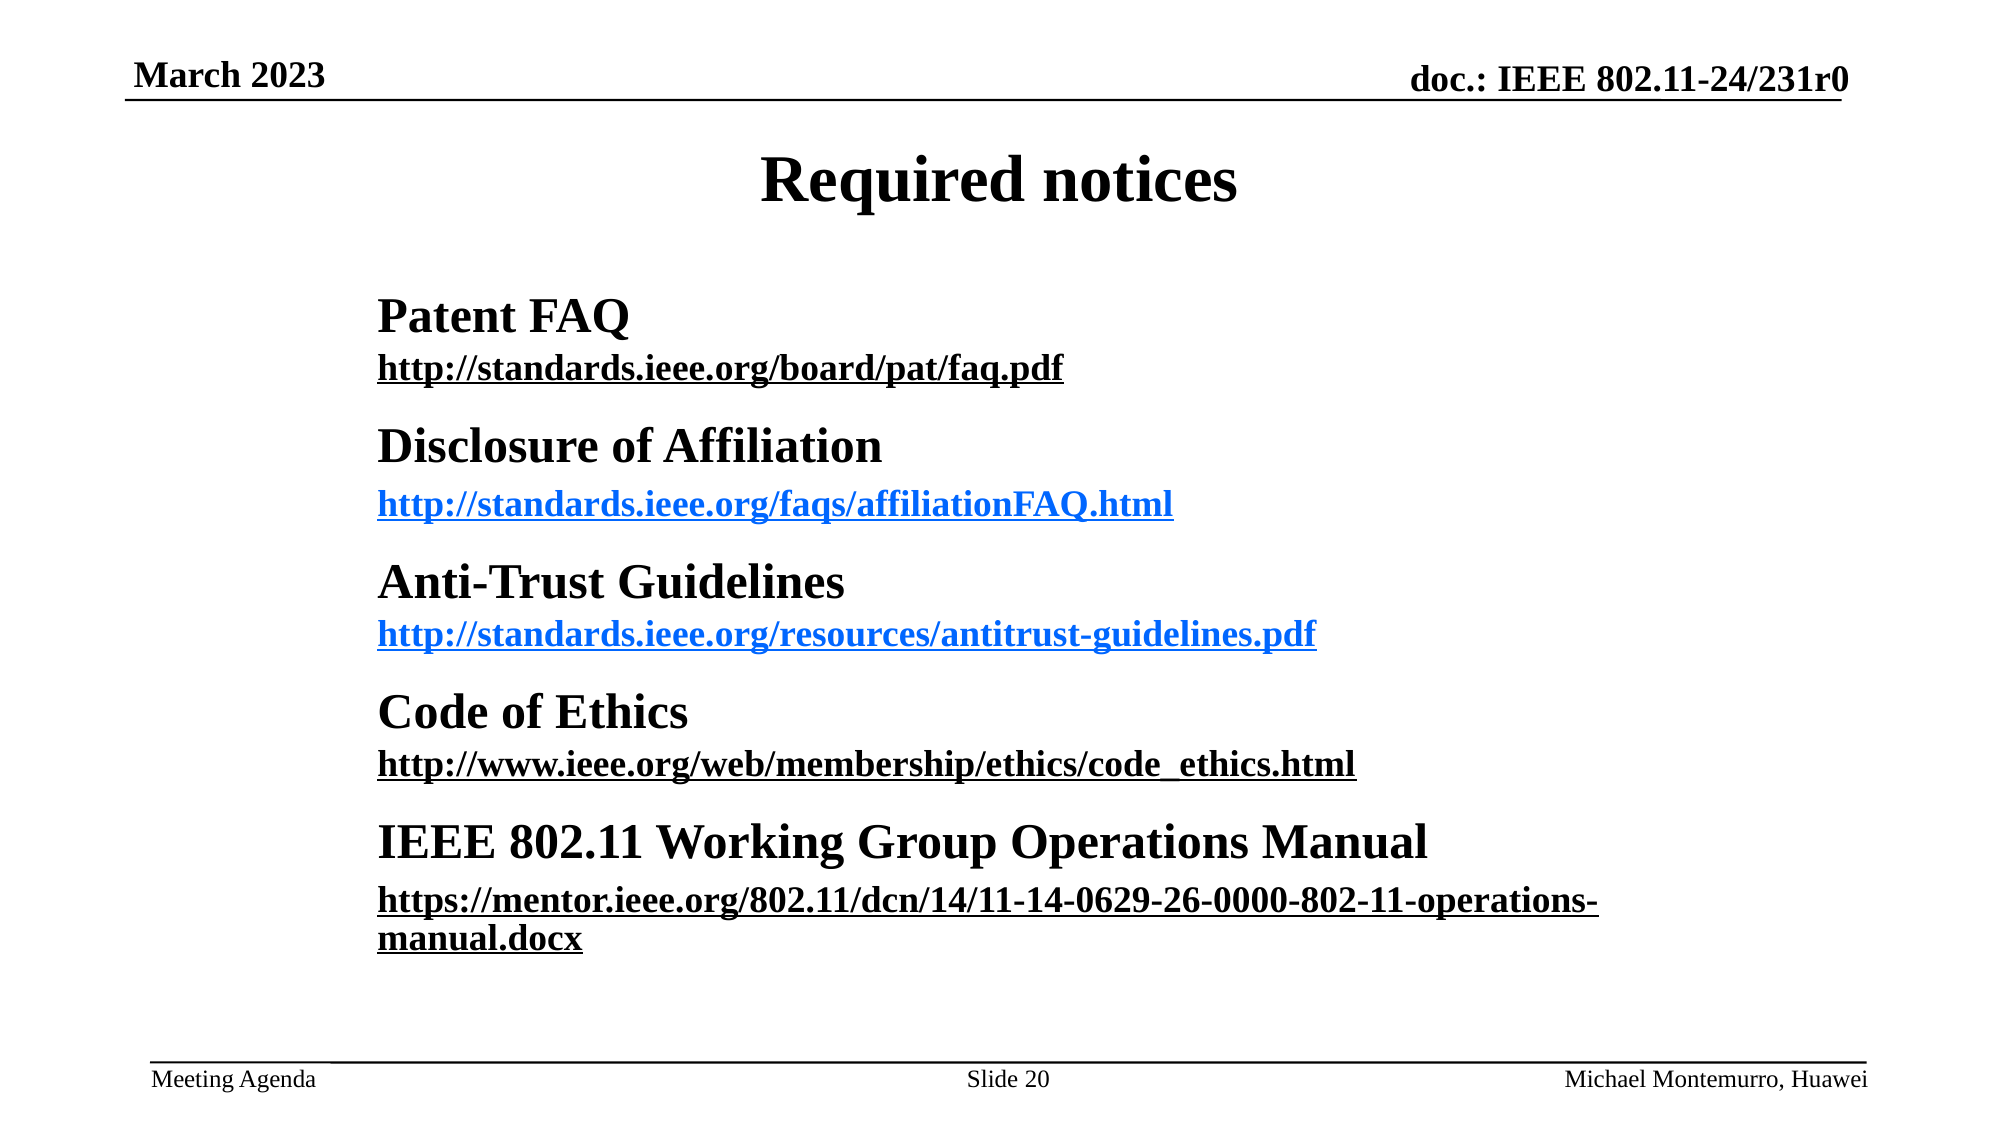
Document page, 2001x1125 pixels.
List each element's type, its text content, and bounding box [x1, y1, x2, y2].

footer Michael Montemurro, Huawei [1266, 1061, 1869, 1093]
text_box Required notices [362, 87, 1638, 263]
slide_number Slide 20 [964, 1061, 1053, 1093]
text_box Patent FAQ http://standards.ieee.org/board/pat/faq.pdf Disclosure of Affiliation http://standards.ieee.org/faqs/affiliationFAQ.html Anti-Trust Guidelines http://standards.ieee.org/resources/antitrust-guidelines.pdf Code of Ethics http://www.ieee.org/web/membership/ethics/code_ethics.html IEEE 802.11 Working Group Operations Manual https://mentor.ieee.org/802.11/dcn/14/11-14-0629-26-0000-802-11-operations-manual.docx [362, 275, 1638, 1050]
